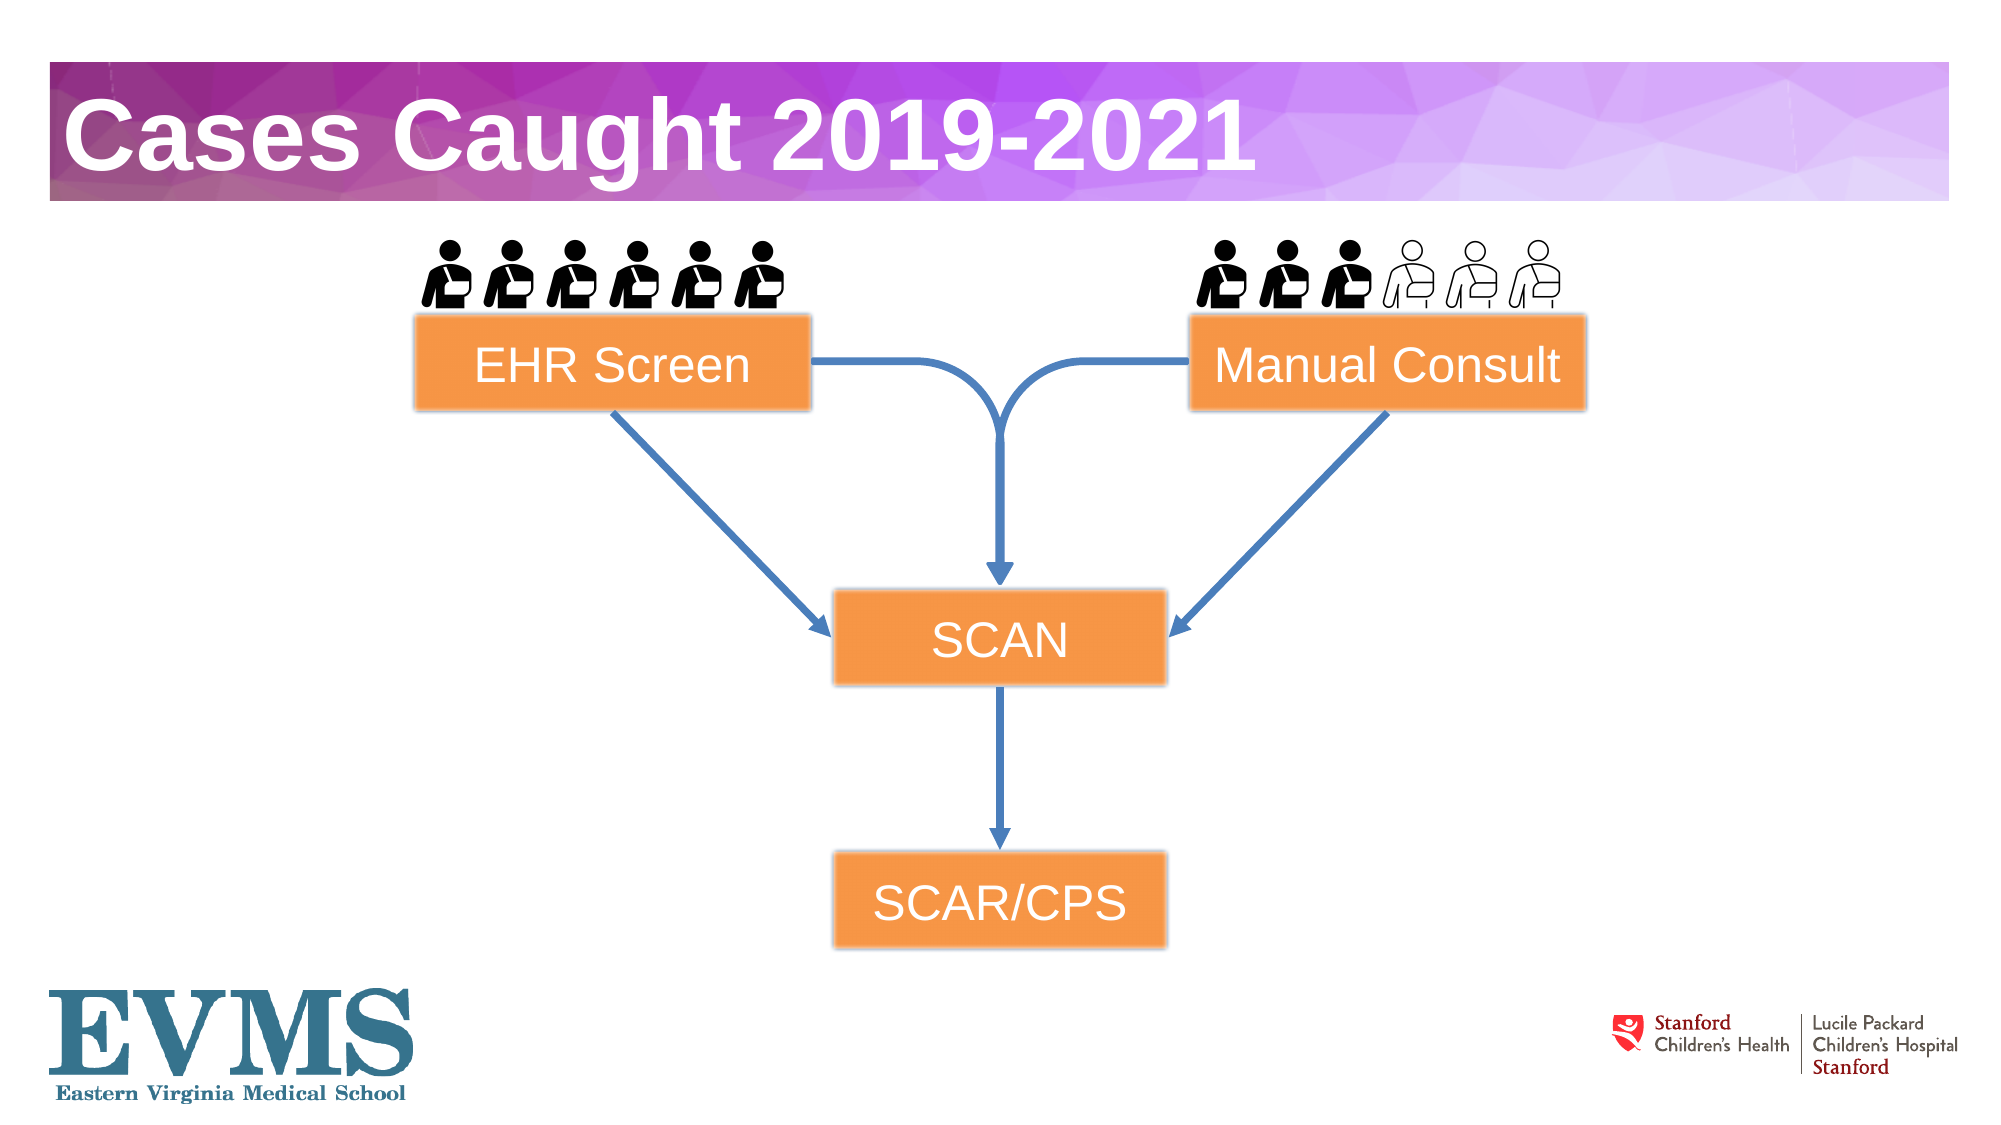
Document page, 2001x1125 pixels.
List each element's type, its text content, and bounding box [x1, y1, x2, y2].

text_box [810, 356, 1000, 434]
picture [49, 62, 1949, 201]
text_box Manual Consult [1193, 318, 1582, 407]
picture [412, 236, 801, 313]
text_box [612, 412, 832, 638]
title Cases Caught 2019-2021 [62, 68, 1949, 195]
text_box SCAR/CPS [838, 856, 1163, 945]
picture [1187, 236, 1576, 313]
text_box SCAN [838, 594, 1163, 682]
text_box [985, 356, 1190, 586]
picture [49, 988, 413, 1104]
text_box EHR Screen [418, 318, 807, 407]
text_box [1168, 412, 1388, 638]
